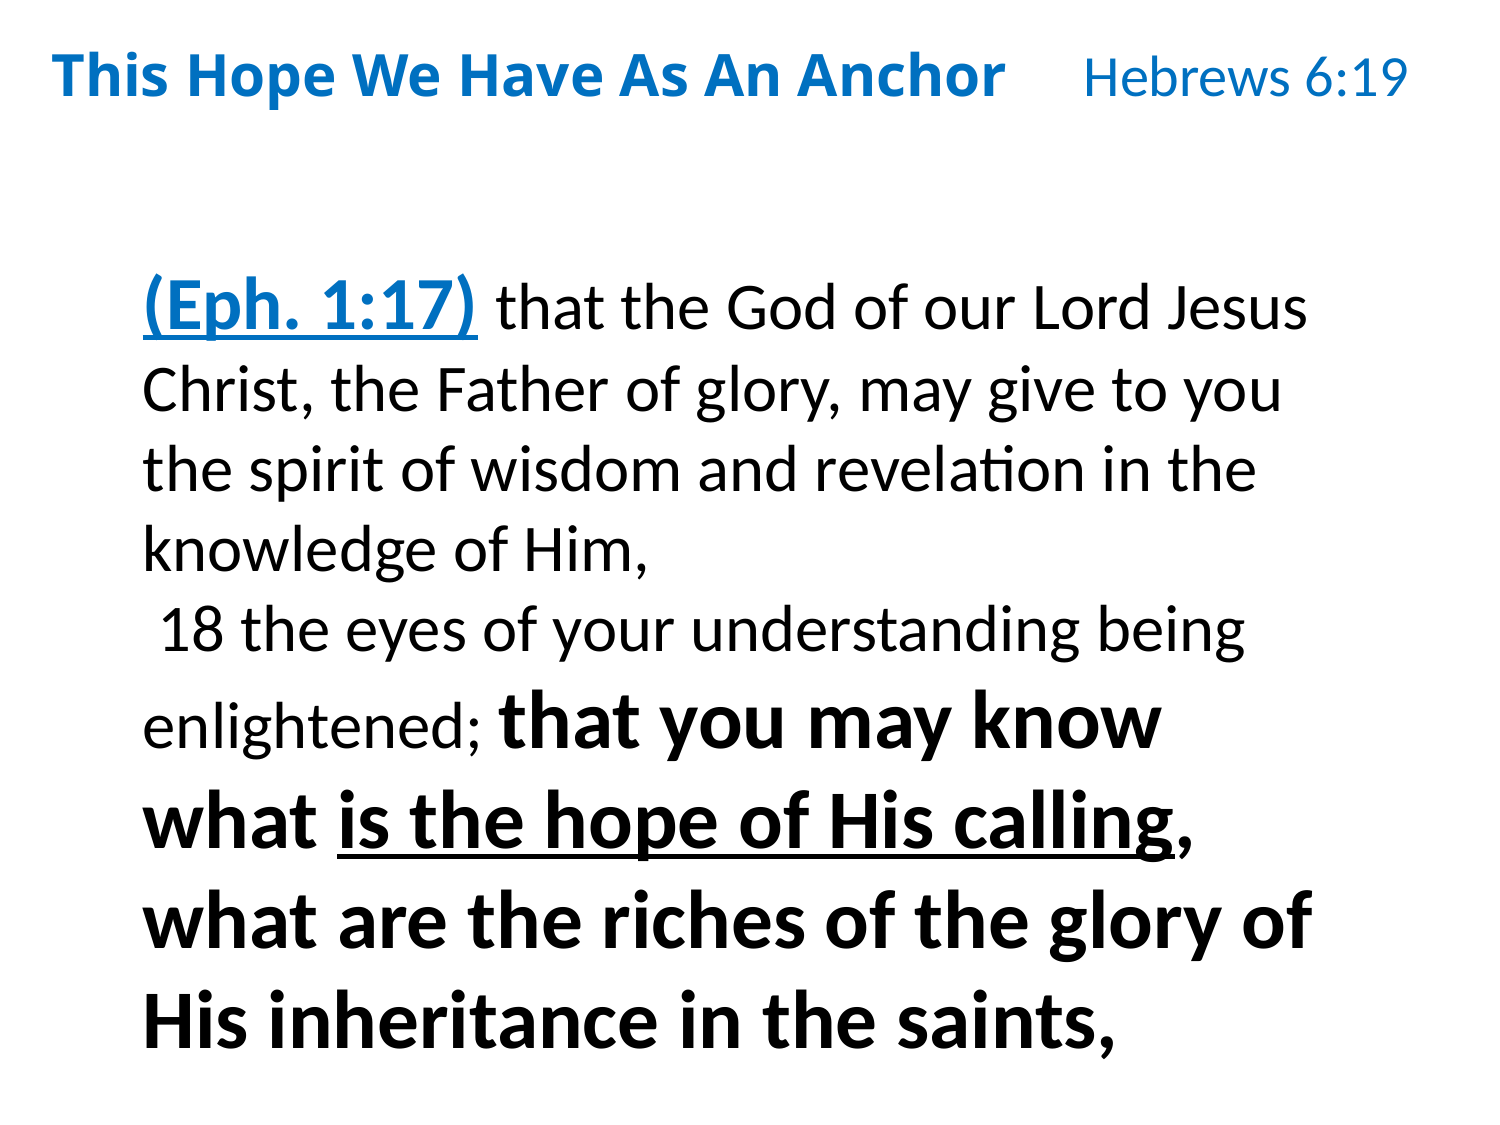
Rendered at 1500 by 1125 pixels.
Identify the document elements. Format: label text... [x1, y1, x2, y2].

text_box This Hope We Have As An Anchor Hebrews 6:19 [0, 30, 1500, 115]
text_box (Eph. 1:17) that the God of our Lord Jesus Christ, the Father of glory, may give to you the spirit of wisdom and revelation in the knowledge of Him, 18 the eyes of your understanding being enlightened; that you may know what is the hope of His calling, what are the riches of the glory of His inheritance in the saints, [127, 247, 1355, 1073]
